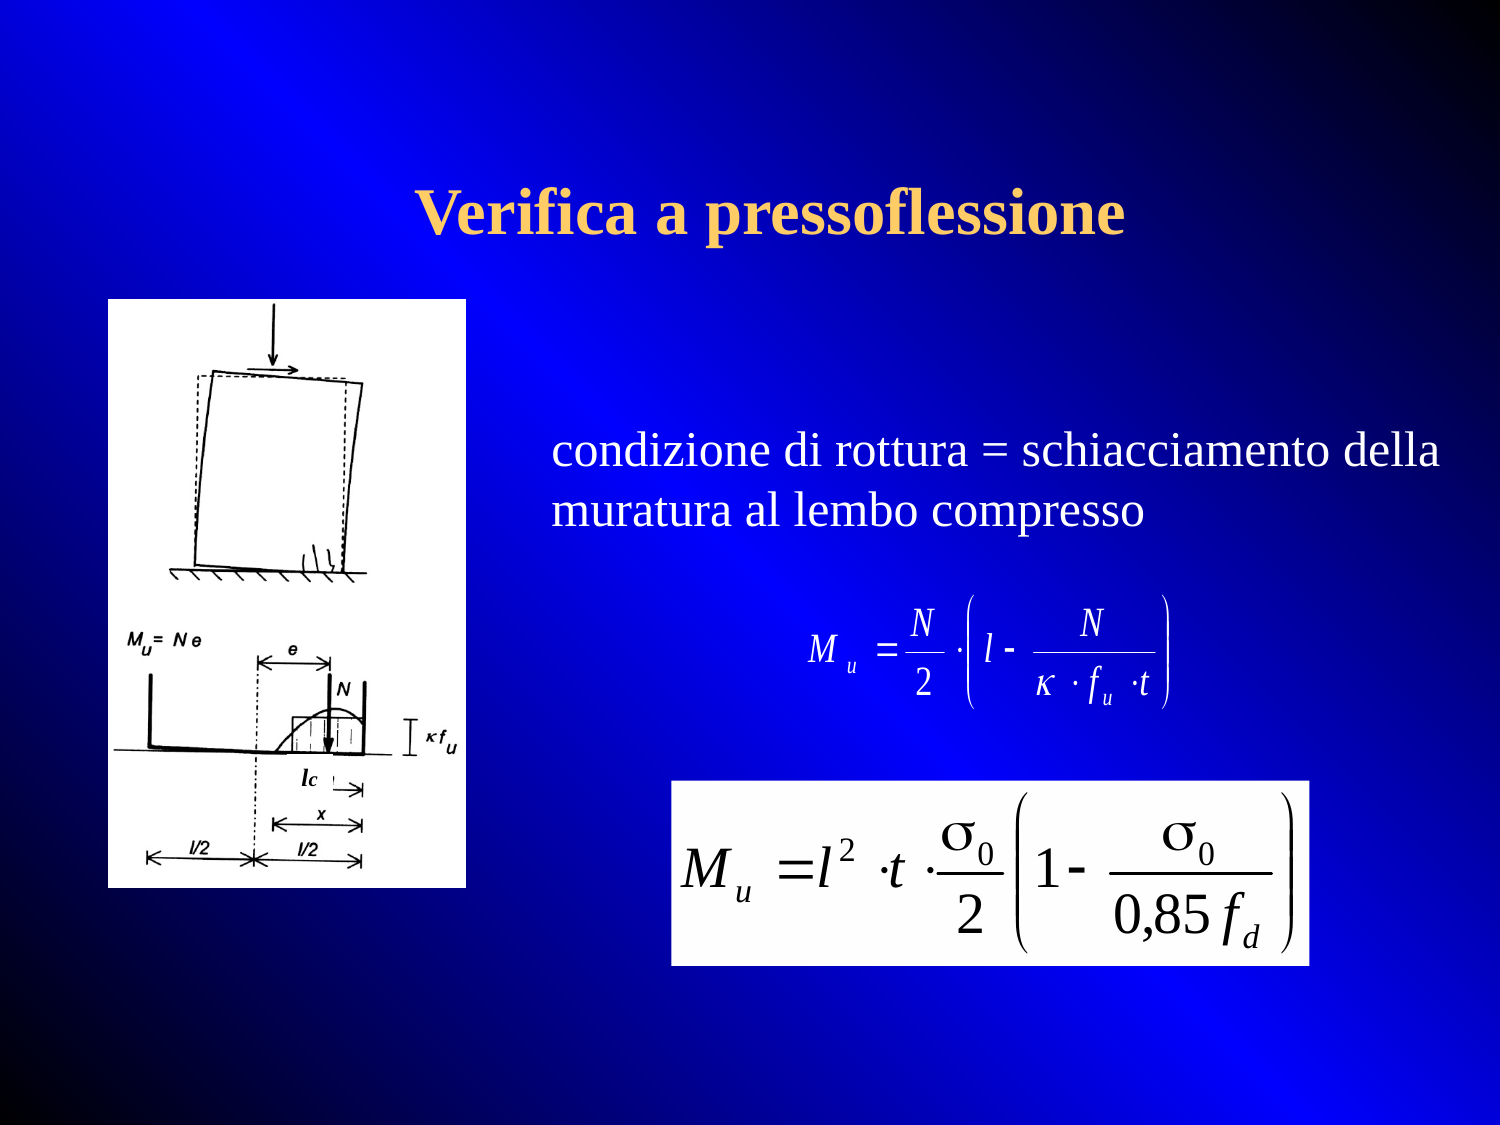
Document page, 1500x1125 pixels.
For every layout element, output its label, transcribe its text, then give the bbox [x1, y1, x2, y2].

picture [107, 299, 466, 888]
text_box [801, 586, 1180, 717]
text_box Verifica a pressoflessione [277, 137, 1265, 279]
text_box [671, 780, 1310, 967]
text_box condizione di rottura = schiacciamento della muratura al lembo compresso [536, 408, 1465, 544]
